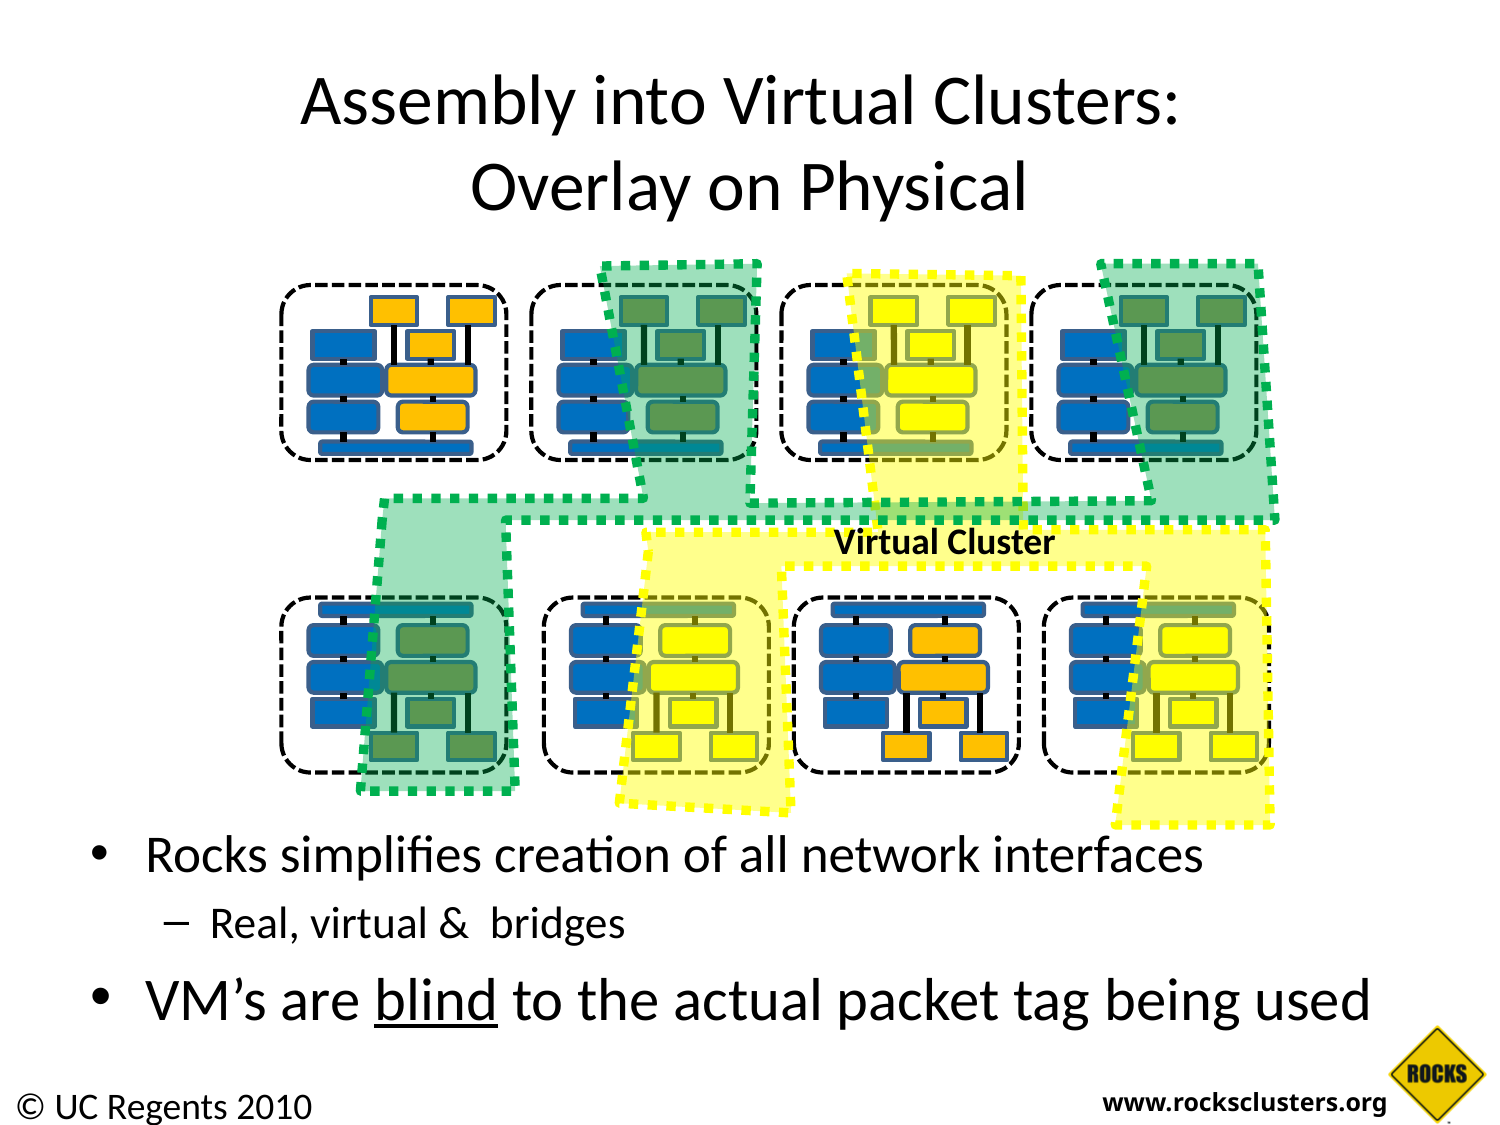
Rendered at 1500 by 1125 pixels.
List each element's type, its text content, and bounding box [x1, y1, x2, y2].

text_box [793, 597, 1020, 773]
list Rocks simplifies creation of all network interfaces Real, virtual & bridges VM’s are blind to the actual packet tag being used [75, 812, 1425, 1088]
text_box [1031, 284, 1257, 461]
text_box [543, 597, 770, 773]
text_box Virtual Cluster [818, 521, 1157, 570]
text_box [281, 597, 507, 773]
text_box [781, 284, 1007, 461]
text_box [844, 271, 1026, 502]
text_box [1141, 527, 1269, 596]
text_box [1113, 776, 1273, 828]
title Assembly into Virtual Clusters: Overlay on Physical [75, 45, 1425, 233]
text_box [374, 261, 1278, 599]
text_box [281, 284, 507, 461]
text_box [531, 284, 757, 461]
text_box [1043, 597, 1270, 773]
picture [1387, 1025, 1488, 1125]
text_box [358, 643, 518, 794]
text_box [617, 530, 818, 815]
